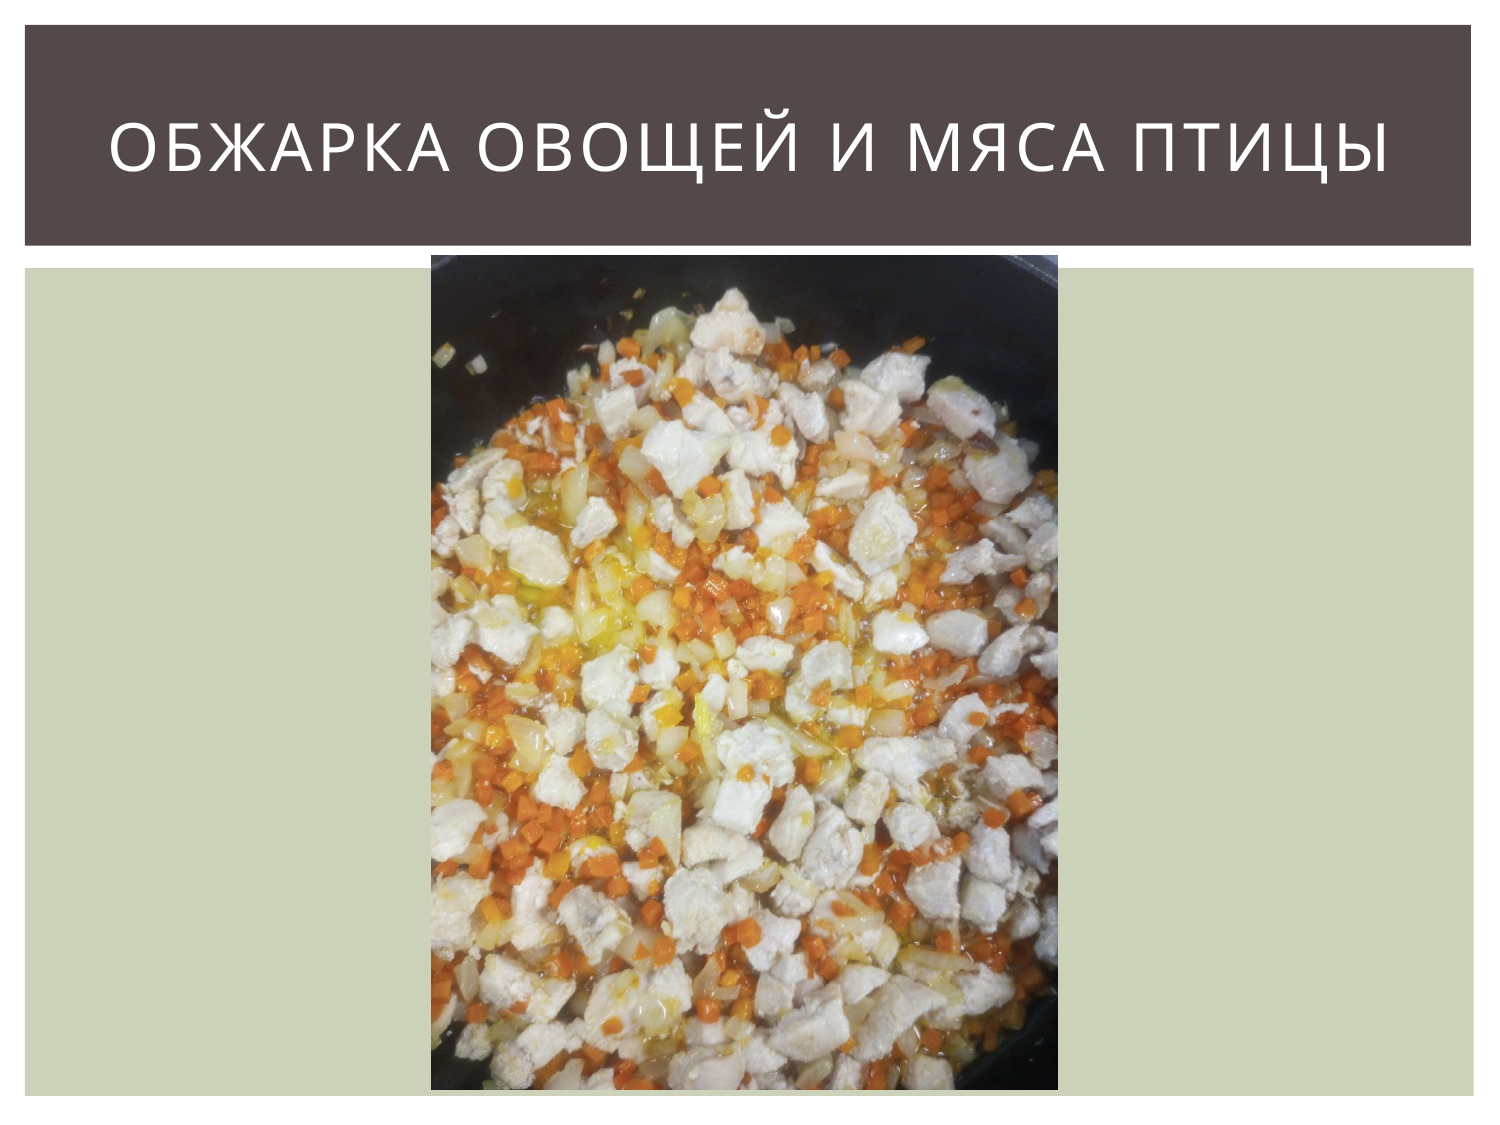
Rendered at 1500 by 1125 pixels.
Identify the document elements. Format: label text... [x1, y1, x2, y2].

title Обжарка овощей и мяса птицы [62, 58, 1438, 232]
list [430, 255, 1058, 1091]
